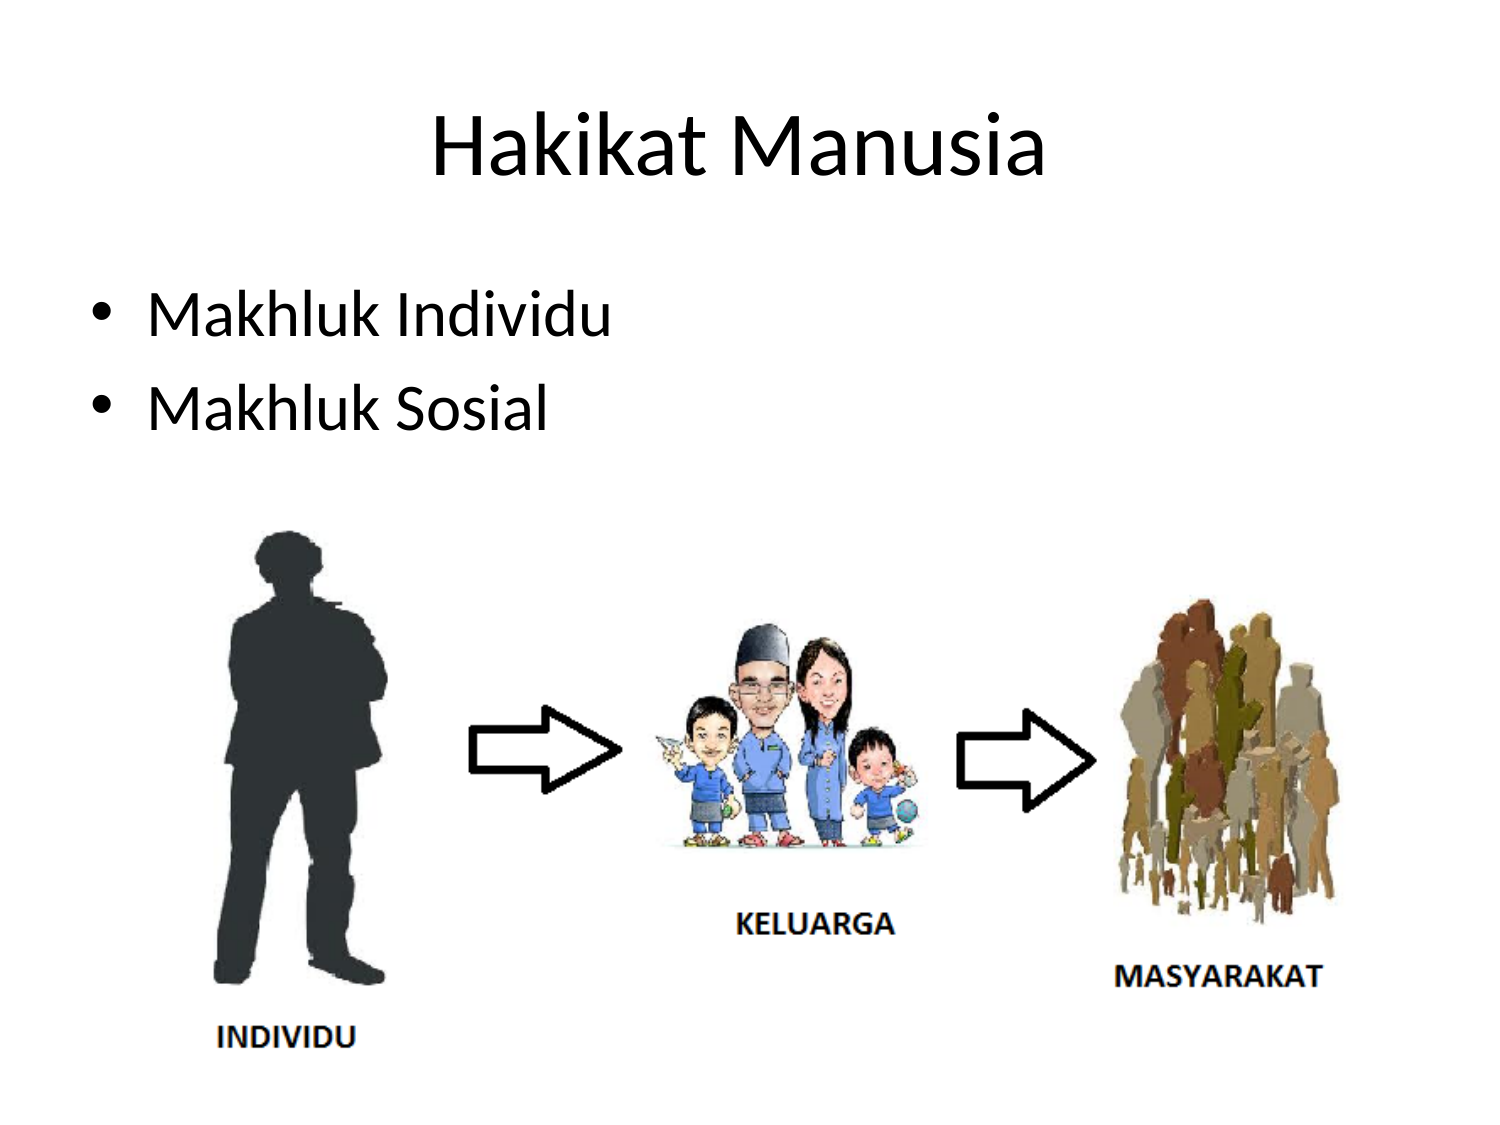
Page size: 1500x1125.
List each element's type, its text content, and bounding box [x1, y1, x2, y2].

title Hakikat Manusia [75, 45, 1425, 233]
picture [149, 442, 1368, 1101]
list Makhluk Individu Makhluk Sosial [75, 262, 1213, 463]
